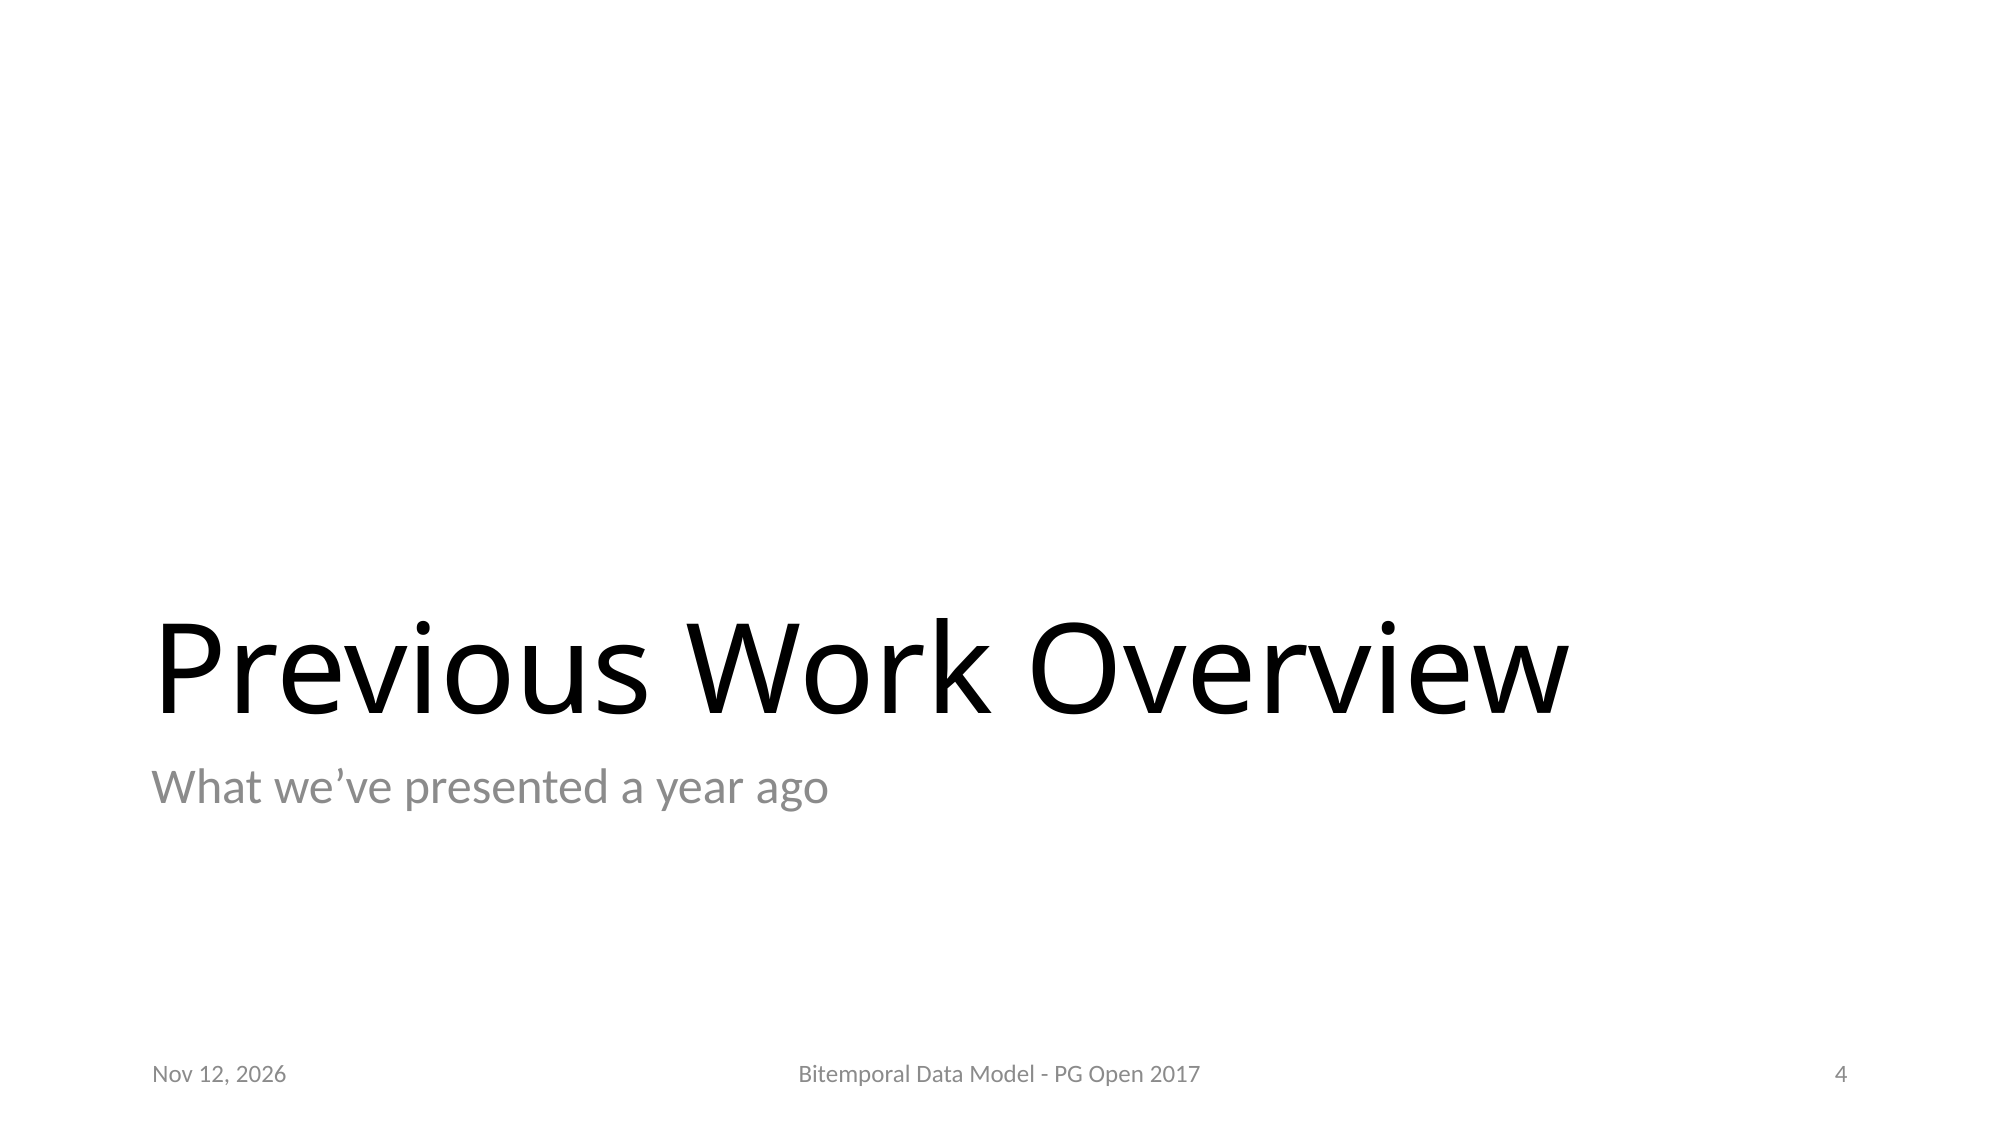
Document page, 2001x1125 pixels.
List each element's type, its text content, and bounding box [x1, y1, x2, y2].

slide_number Sep-17 [137, 1042, 588, 1103]
footer Bitemporal Data Model - PG Open 2017 [662, 1042, 1338, 1103]
list What we’ve presented a year ago [136, 752, 1862, 999]
title Previous Work Overview [136, 280, 1862, 749]
slide_number 4 [1412, 1042, 1863, 1103]
